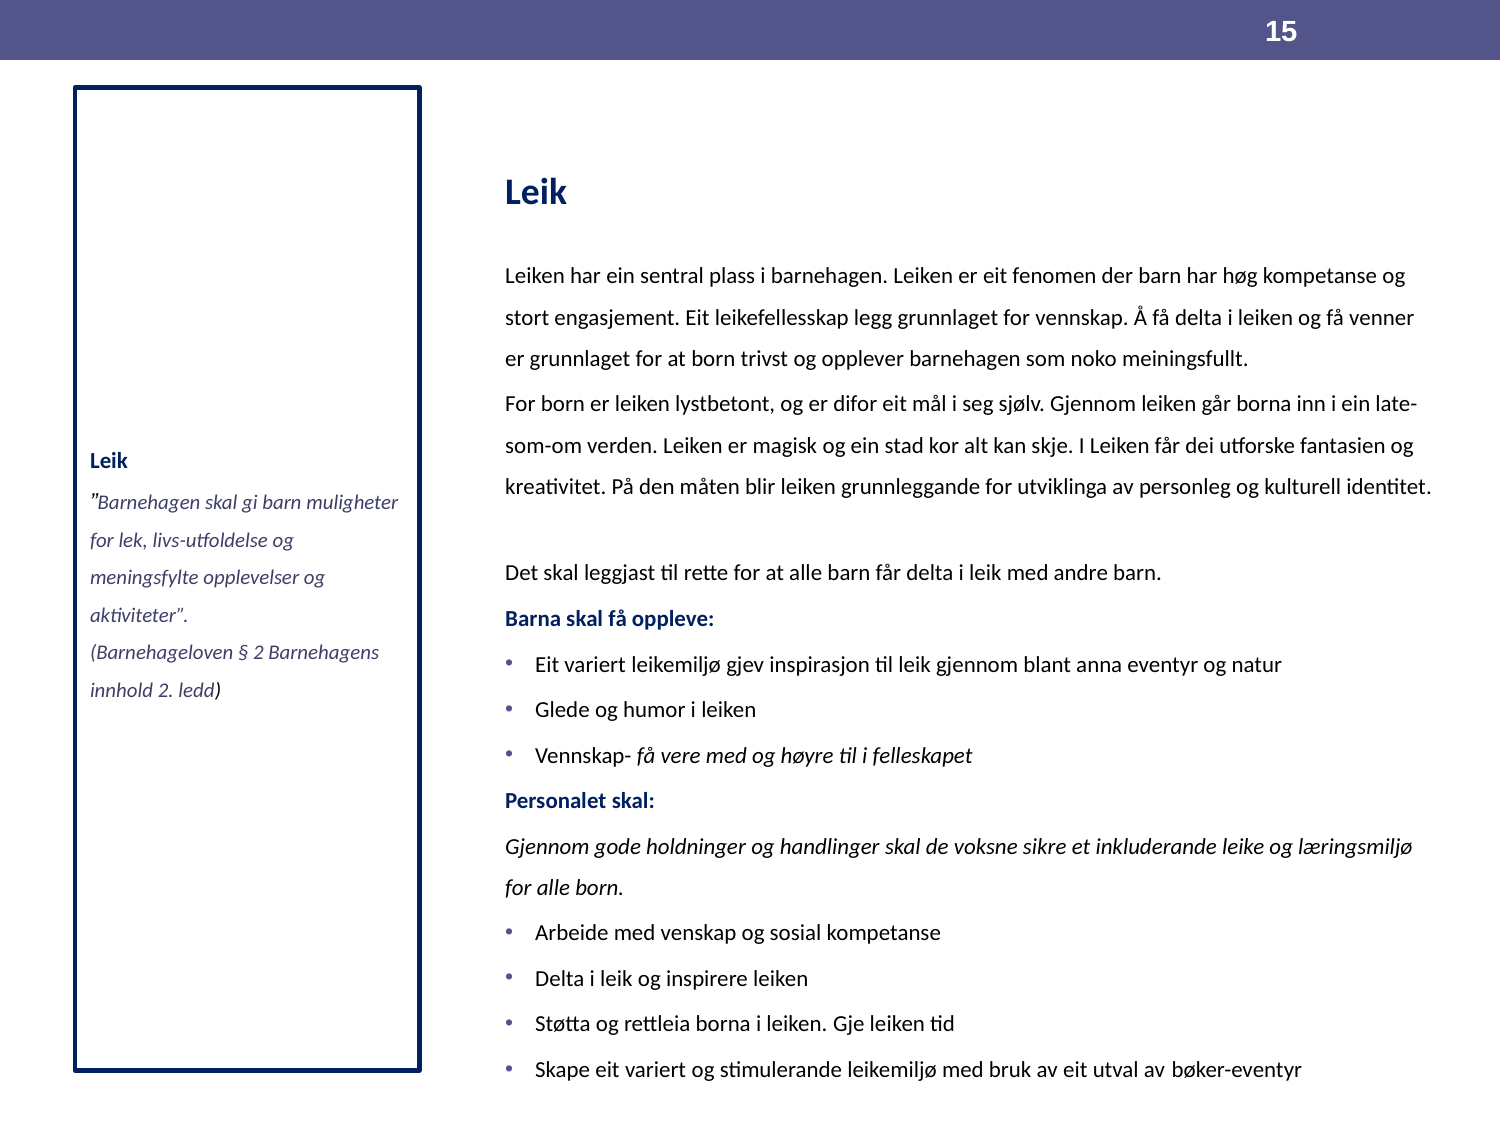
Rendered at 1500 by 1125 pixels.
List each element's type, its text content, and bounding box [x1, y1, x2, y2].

slide_number 15 [1250, 3, 1425, 57]
list Leik Leiken har ein sentral plass i barnehagen. Leiken er eit fenomen der barn har høg kompetanse og stort engasjement. Eit leikefellesskap legg grunnlaget for vennskap. Å få delta i leiken og få venner er grunnlaget for at born trivst og opplever barnehagen som noko meiningsfullt. For born er leiken lystbetont, og er difor eit mål i seg sjølv. Gjennom leiken går borna inn i ein late-som-om verden. Leiken er magisk og ein stad kor alt kan skje. I Leiken får dei utforske fantasien og kreativitet. På den måten blir leiken grunnleggande for utviklinga av personleg og kulturell identitet. Det skal leggjast til rette for at alle barn får delta i leik med andre barn. Barna skal få oppleve: Eit variert leikemiljø gjev inspirasjon til leik gjennom blant anna eventyr og natur Glede og humor i leiken Vennskap- få vere med og høyre til i felleskapet Personalet skal: Gjennom gode holdninger og handlinger skal de voksne sikre et inkluderande leike og læringsmiljø for alle born. Arbeide med venskap og sosial kompetanse Delta i leik og inspirere leiken Støtta og rettleia borna i leiken. Gje leiken tid Skape eit variert og stimulerande leikemiljø med bruk av eit utval av bøker-eventyr [490, 90, 1451, 1071]
title Leik ”Barnehagen skal gi barn muligheter for lek, livs-utfoldelse og meningsfylte opplevelser og aktiviteter”. (Barnehageloven § 2 Barnehagens innhold 2. ledd) [75, 87, 420, 1071]
